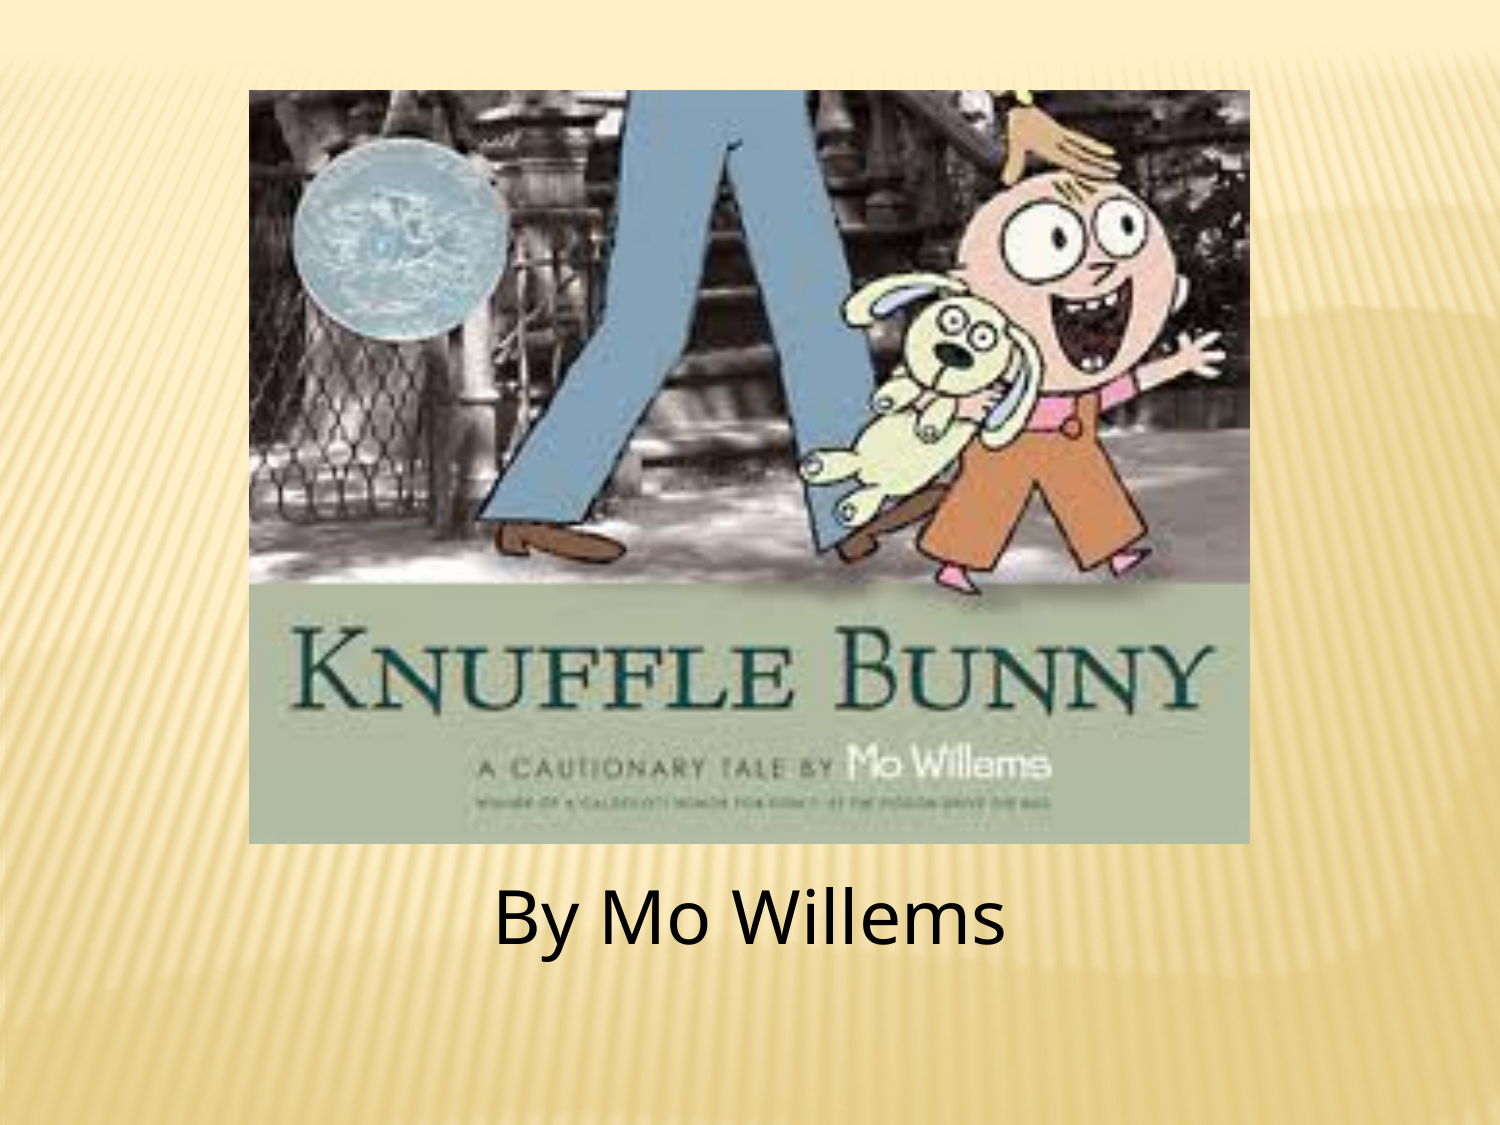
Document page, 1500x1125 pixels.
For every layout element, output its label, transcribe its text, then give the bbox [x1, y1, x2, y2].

picture [249, 90, 1251, 844]
text_box By Mo Willems [149, 862, 1350, 968]
